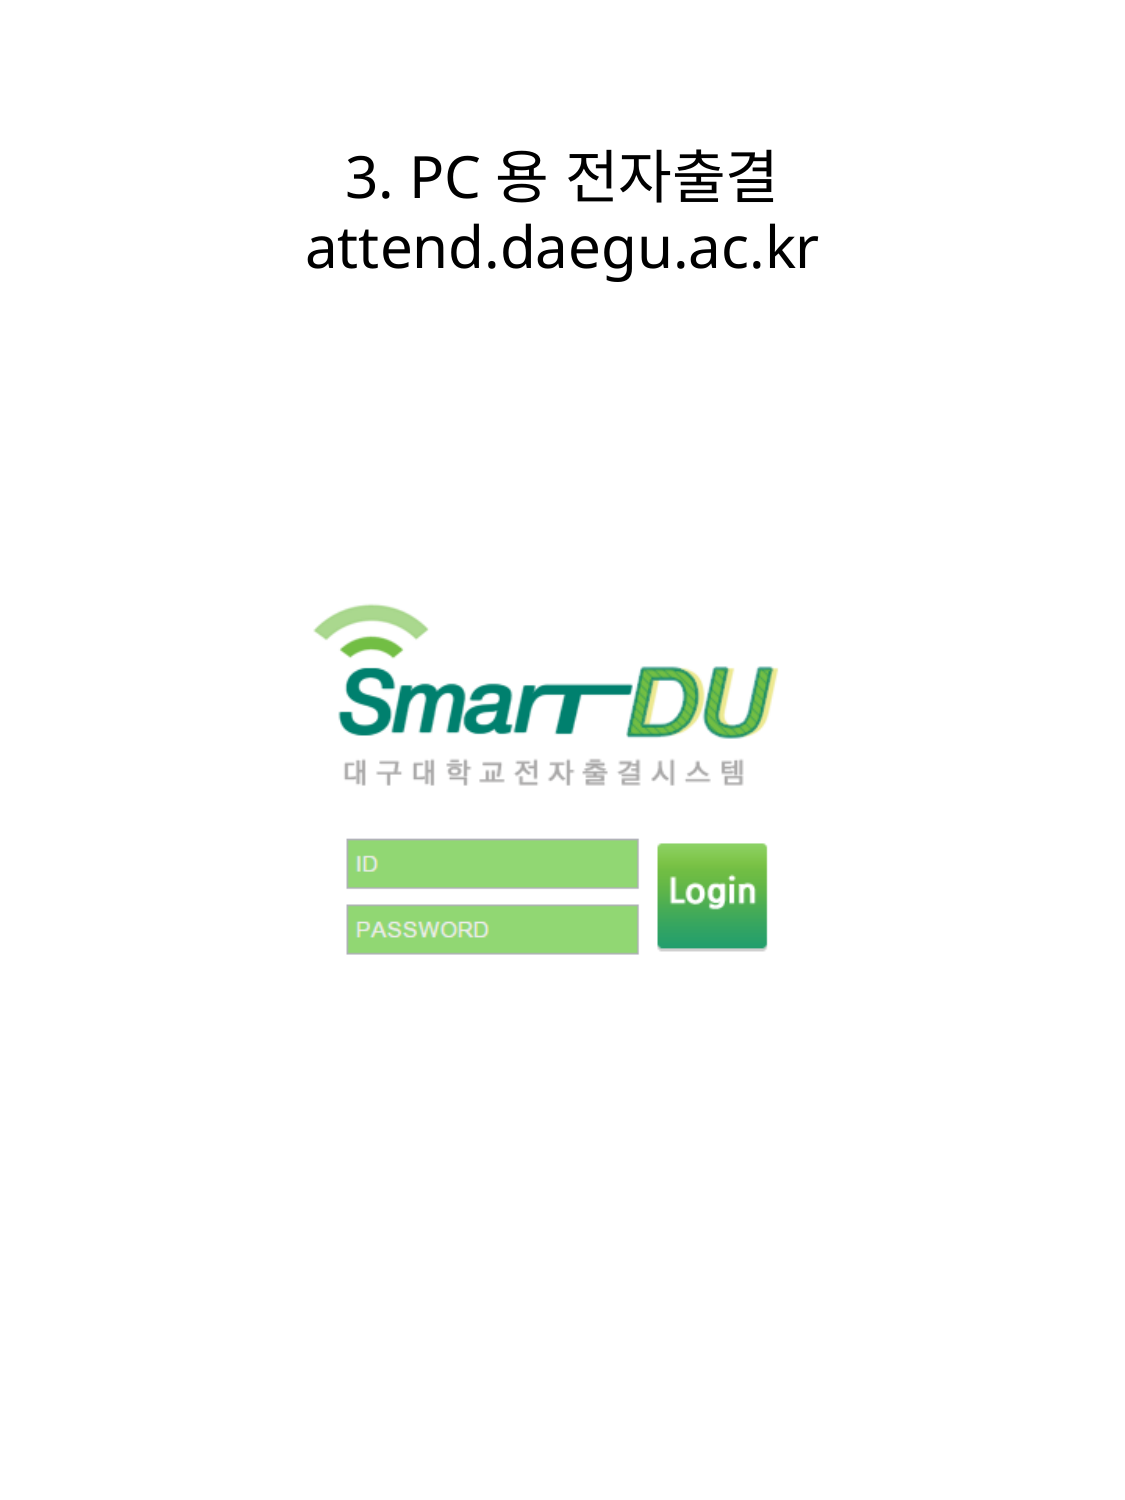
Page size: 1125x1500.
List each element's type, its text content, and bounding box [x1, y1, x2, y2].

picture [288, 587, 837, 974]
title 3. PC용 전자출결 attend.daegu.ac.kr [56, 60, 1069, 361]
